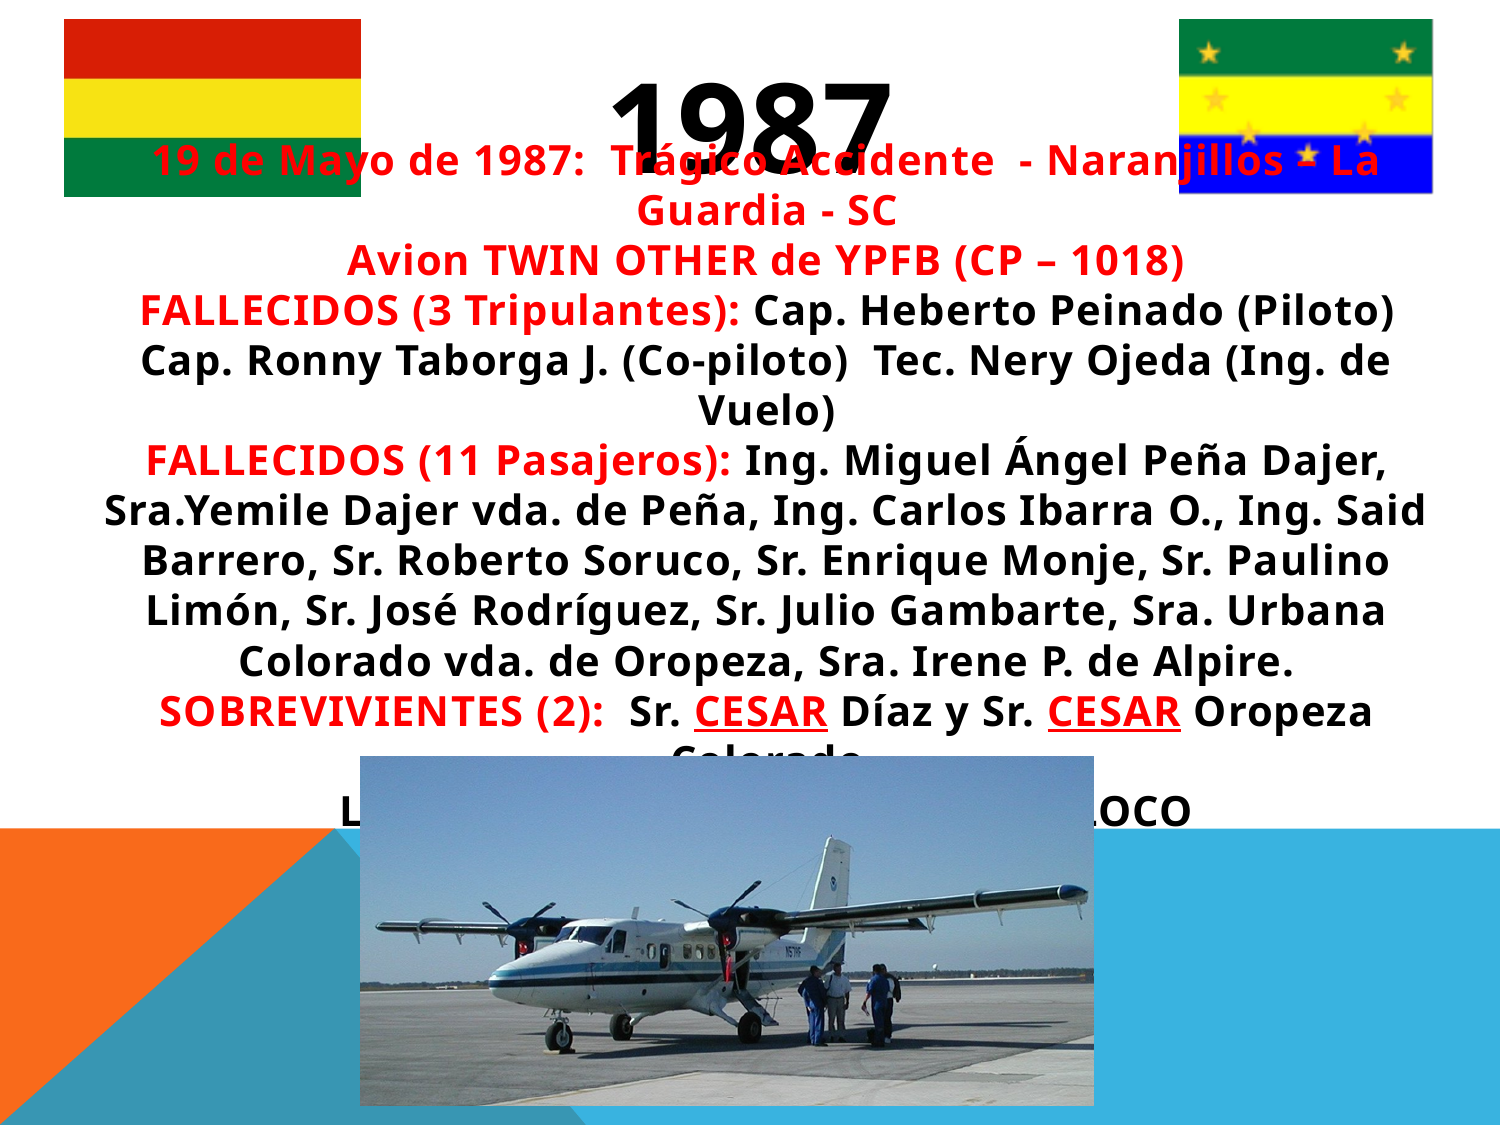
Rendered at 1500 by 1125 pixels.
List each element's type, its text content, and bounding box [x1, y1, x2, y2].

picture [1179, 19, 1436, 197]
picture [359, 755, 1095, 1106]
title 1987 [41, 0, 1459, 138]
text_box 19 de Mayo de 1987: Trágico Accidente - Naranjillos – La Guardia - SC Avion TWIN OTHER de YPFB (CP – 1018) FALLECIDOS (3 Tripulantes): Cap. Heberto Peinado (Piloto) Cap. Ronny Taborga J. (Co-piloto) Tec. Nery Ojeda (Ing. de Vuelo) FALLECIDOS (11 Pasajeros): Ing. Miguel Ángel Peña Dajer, Sra.Yemile Dajer vda. de Peña, Ing. Carlos Ibarra O., Ing. Said Barrero, Sr. Roberto Soruco, Sr. Enrique Monje, Sr. Paulino Limón, Sr. José Rodríguez, Sr. Julio Gambarte, Sra. Urbana Colorado vda. de Oropeza, Sra. Irene P. de Alpire. SOBREVIVIENTES (2): Sr. CESAR Díaz y Sr. CESAR Oropeza Colorado LOS DOS: CESAR y «APODADOS» LOCO [52, 201, 1482, 757]
picture [64, 19, 361, 197]
